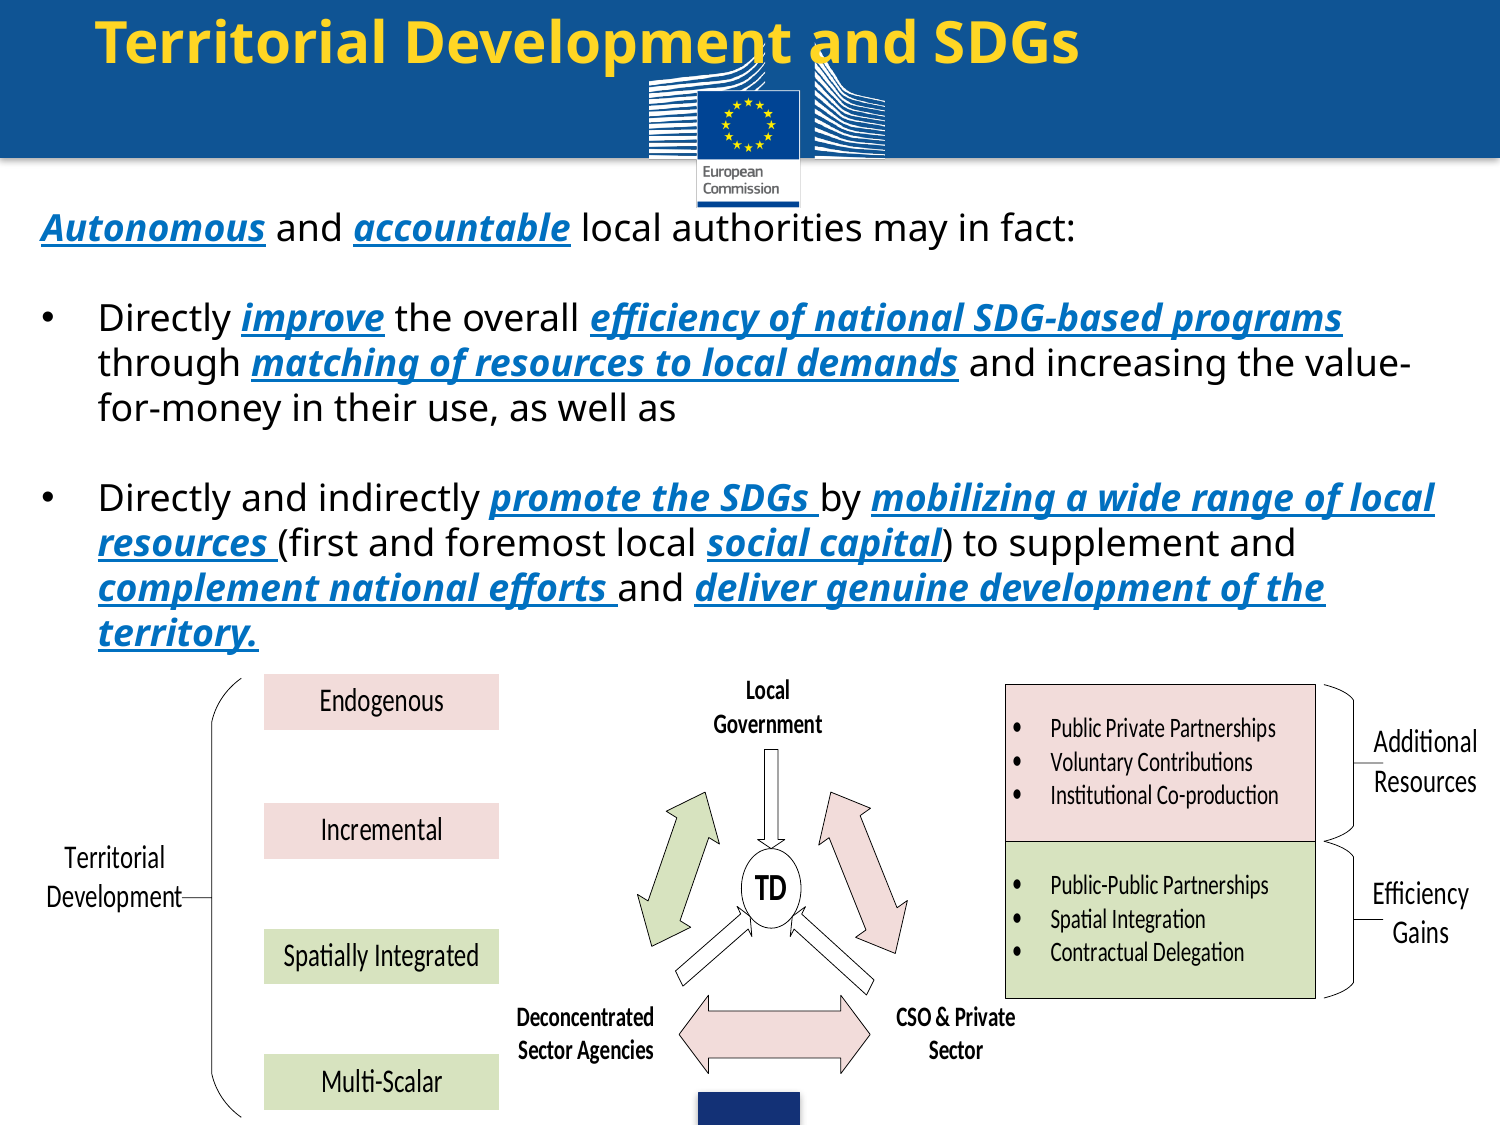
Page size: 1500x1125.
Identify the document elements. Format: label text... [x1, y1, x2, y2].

picture [26, 585, 1498, 1125]
text_box Autonomous and accountable local authorities may in fact: Directly improve the overall efficiency of national SDG-based programs through matching of resources to local demands and increasing the value-for-money in their use, as well as Directly and indirectly promote the SDGs by mobilizing a wide range of local resources (first and foremost local social capital) to supplement and complement national efforts and deliver genuine development of the territory. [26, 196, 1471, 585]
picture [649, 121, 885, 196]
title Territorial Development and SDGs [20, 0, 1471, 121]
